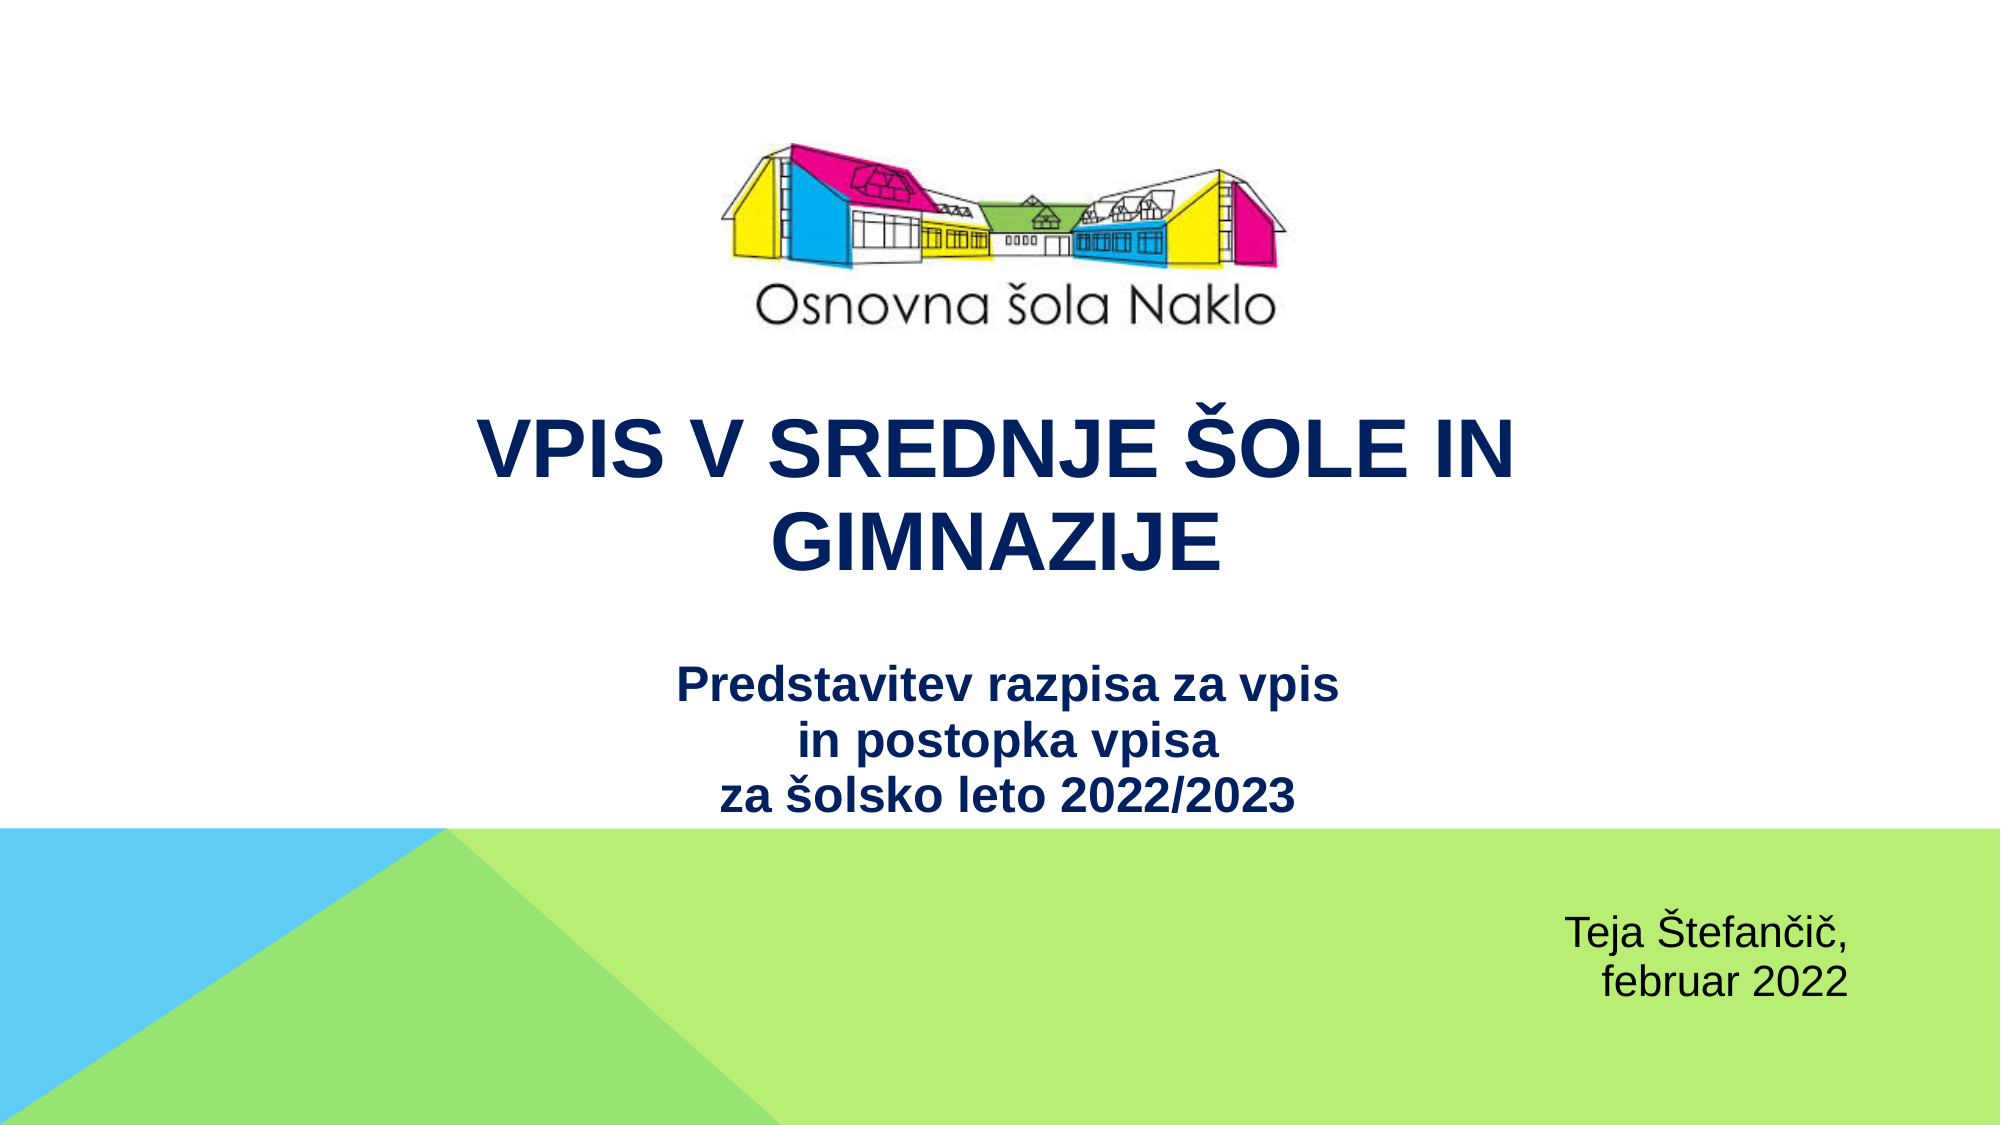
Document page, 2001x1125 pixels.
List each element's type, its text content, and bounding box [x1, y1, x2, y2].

picture [721, 143, 1316, 352]
text_box VPIS V SREDNJE ŠOLE IN GIMNAZIJE Predstavitev razpisa za vpis in postopka vpisa za šolsko leto 2022/2023 Teja Štefančič, februar 2022 [167, 203, 1850, 1009]
